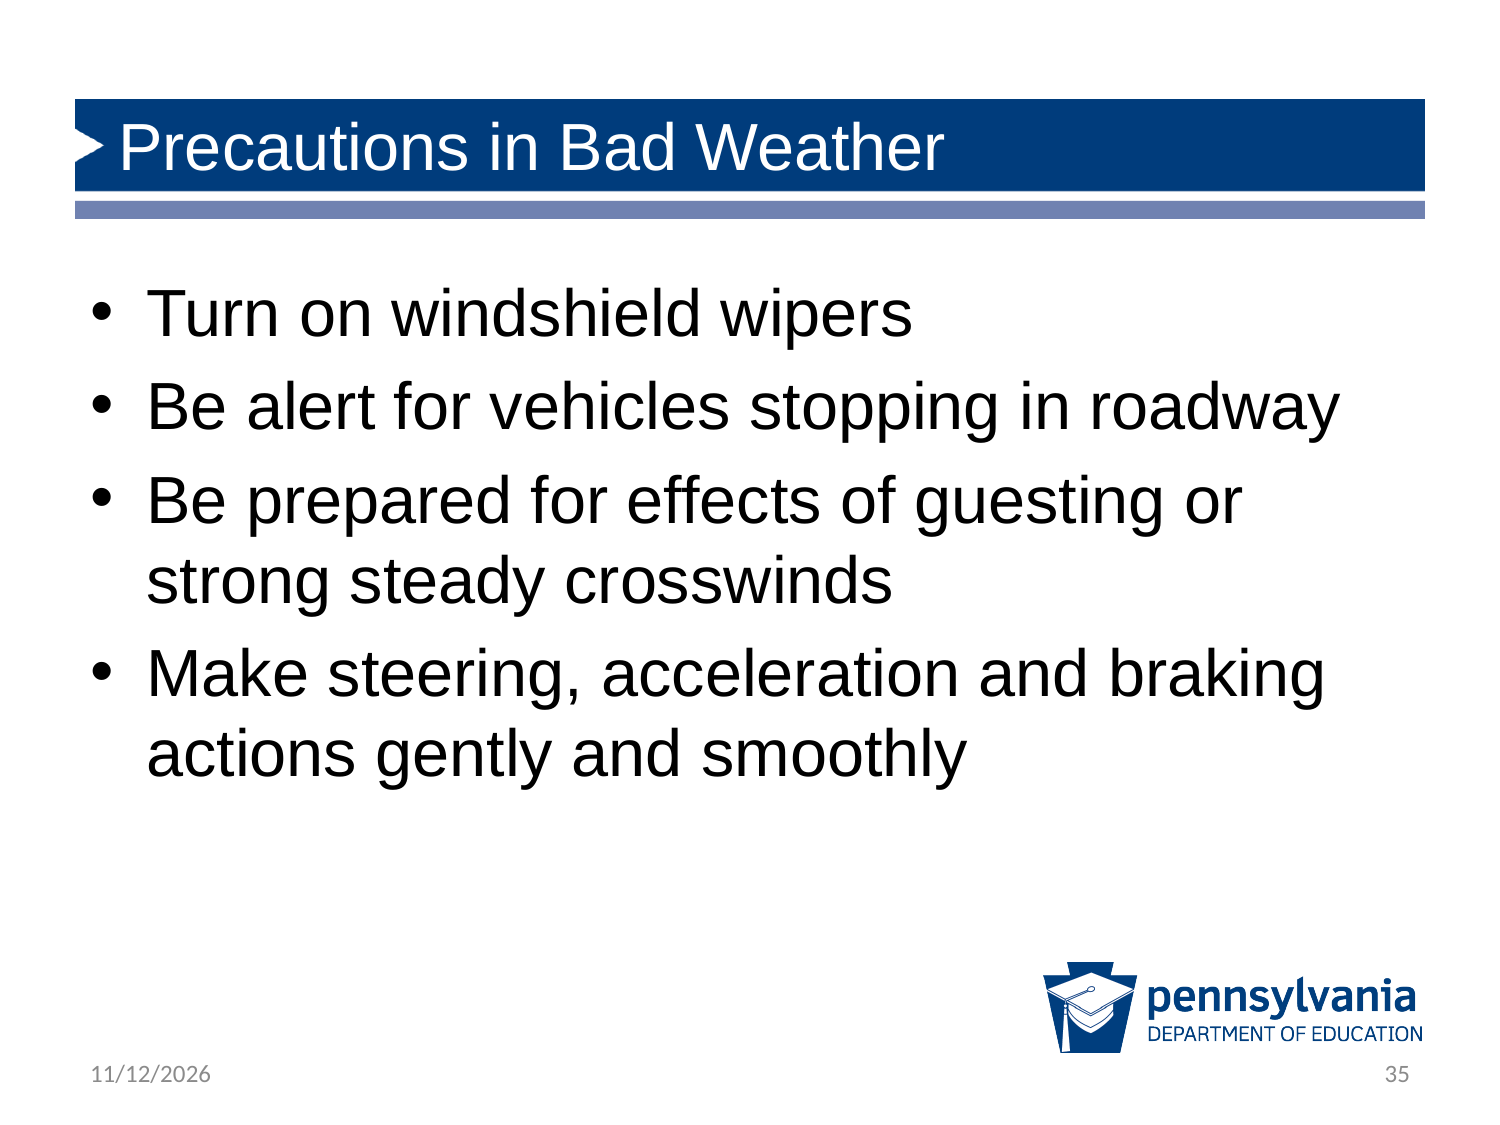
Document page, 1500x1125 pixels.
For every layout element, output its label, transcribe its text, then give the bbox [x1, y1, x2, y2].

slide_number 35 [1074, 1042, 1425, 1103]
title Precautions in Bad Weather [75, 50, 1425, 238]
list Turn on windshield wipers Be alert for vehicles stopping in roadway Be prepared for effects of guesting or strong steady crosswinds Make steering, acceleration and braking actions gently and smoothly [75, 262, 1425, 1005]
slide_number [75, 1042, 425, 1103]
picture [1043, 1005, 1422, 1053]
